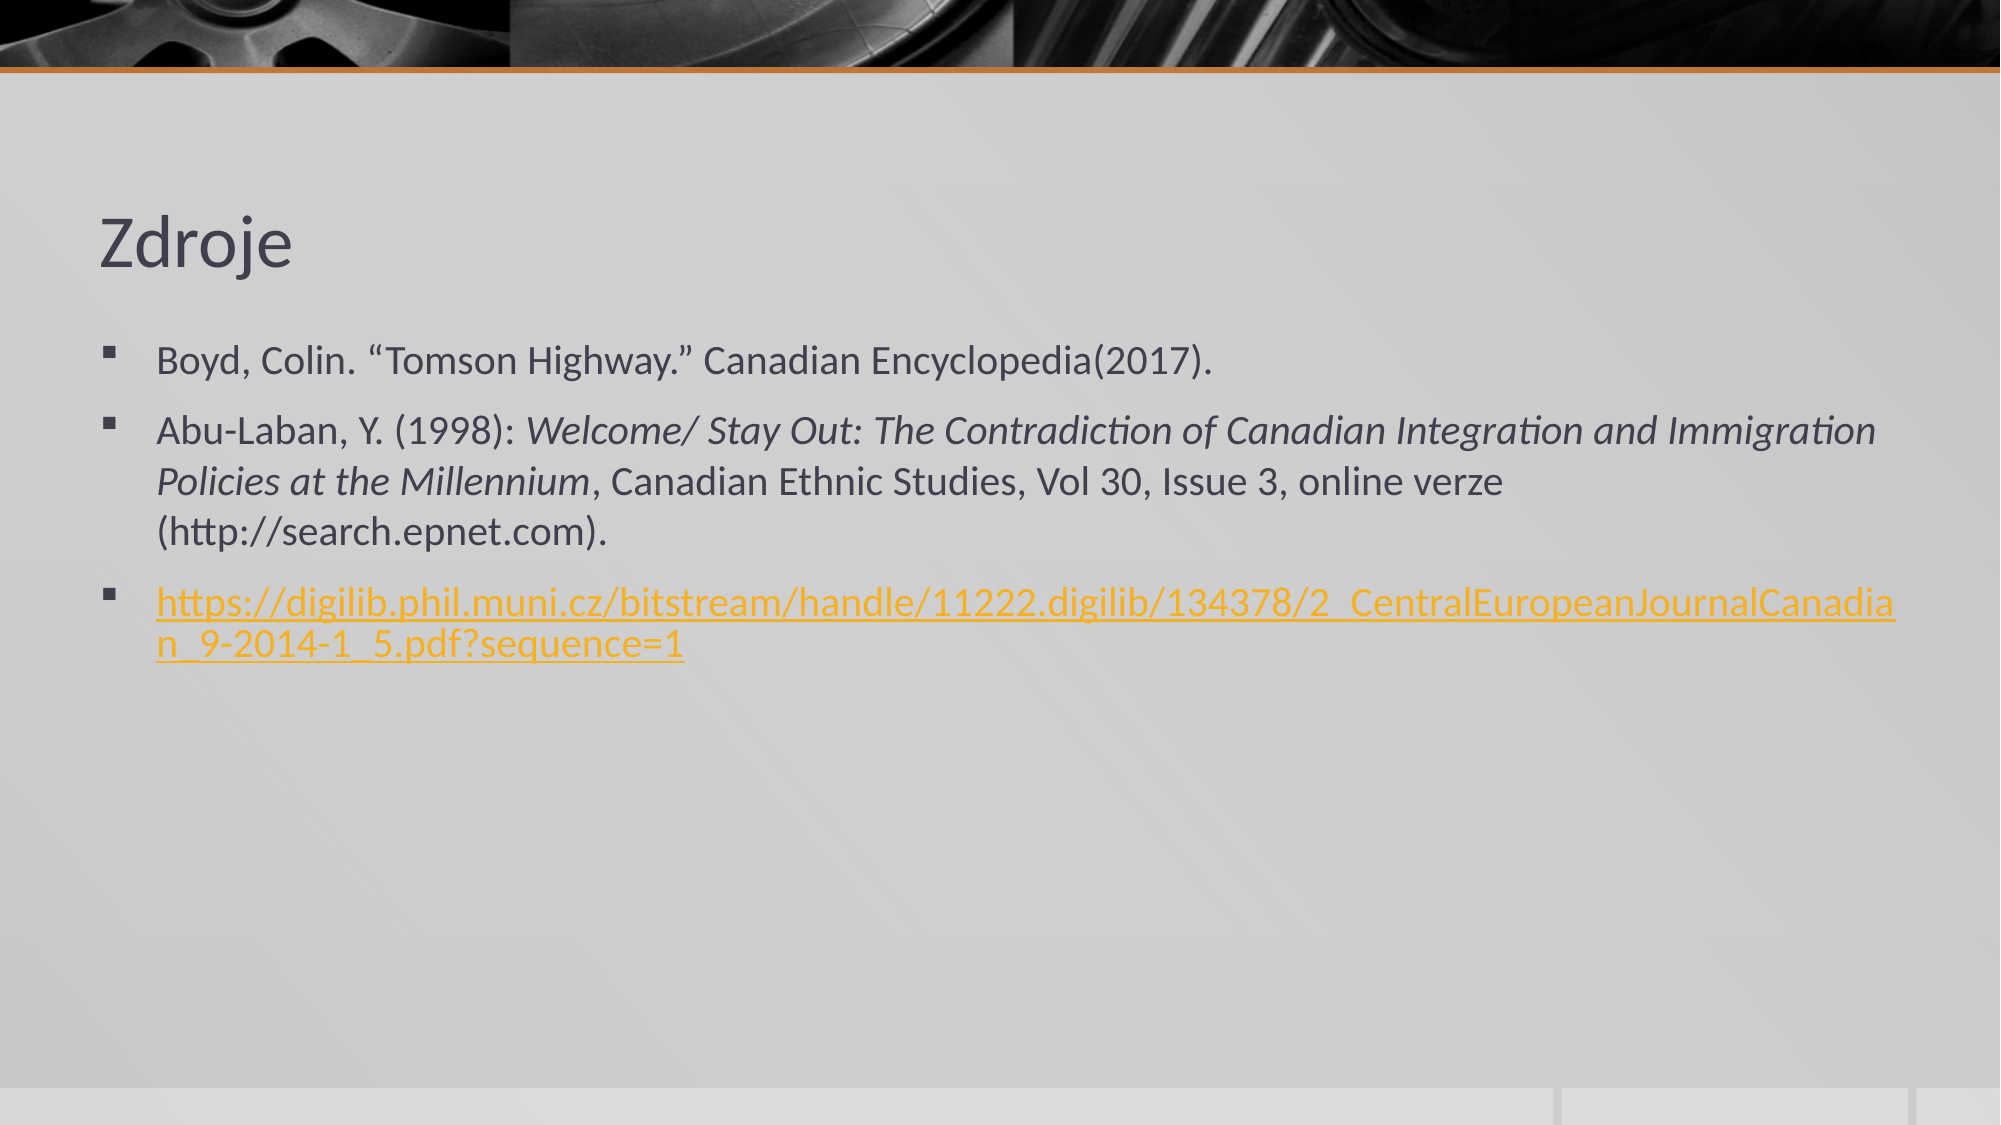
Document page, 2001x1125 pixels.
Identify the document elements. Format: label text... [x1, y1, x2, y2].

title Zdroje [99, 162, 1900, 313]
picture [0, 0, 2000, 67]
list Boyd, Colin. “Tomson Highway.” Canadian Encyclopedia(2017). Abu-Laban, Y. (1998): Welcome/ Stay Out: The Contradiction of Canadian Integration and Immigration Policies at the Millennium, Canadian Ethnic Studies, Vol 30, Issue 3, online verze (http://search.epnet.com). https://digilib.phil.muni.cz/bitstream/handle/11222.digilib/134378/2_CentralEuropeanJournalCanadian_9-2014-1_5.pdf?sequence=1 [99, 324, 1900, 1005]
